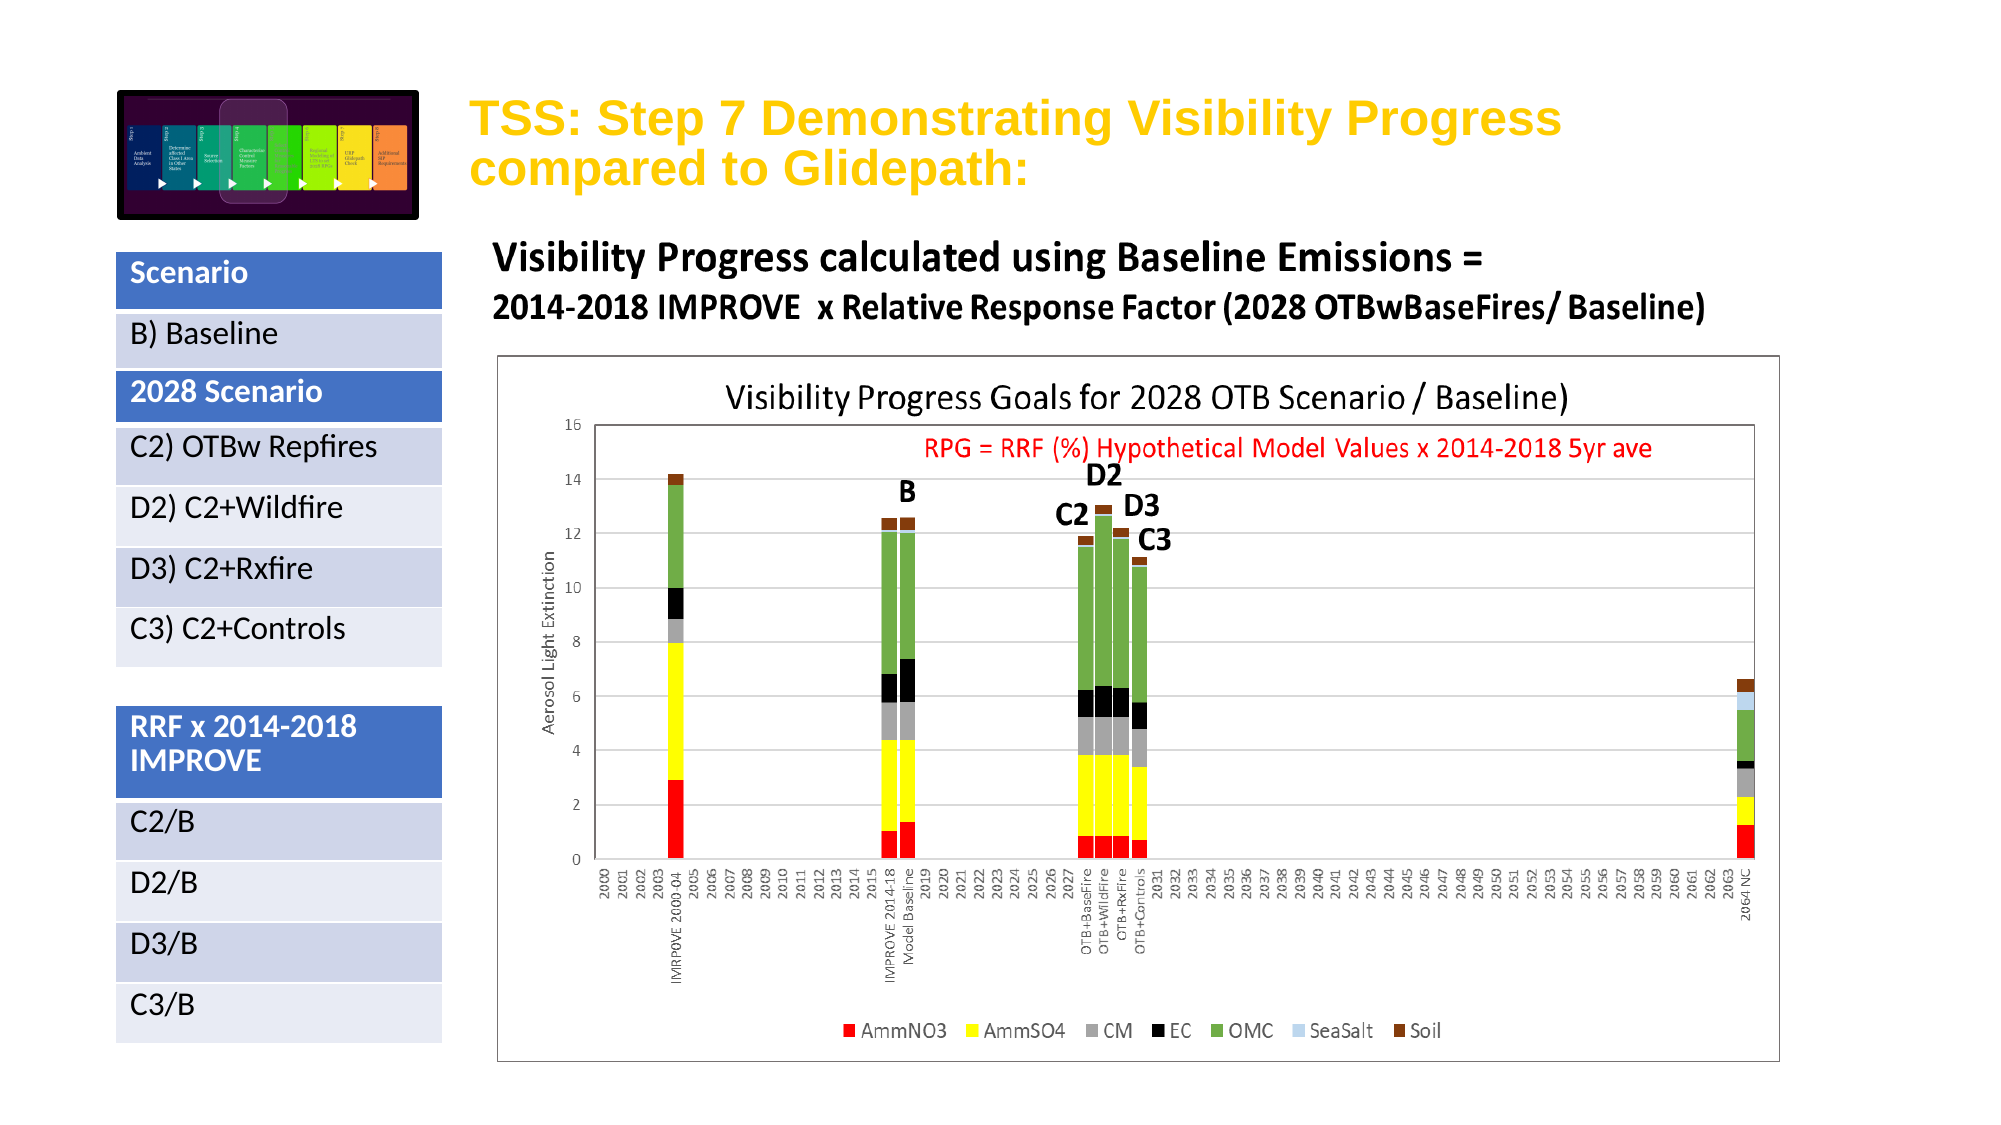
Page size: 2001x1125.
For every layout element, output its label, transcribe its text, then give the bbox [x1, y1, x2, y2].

table_cell C2/B [116, 803, 442, 860]
table_cell C3) C2+Controls [116, 608, 442, 667]
text_box TSS: Step 7 Demonstrating Visibility Progress compared to Glidepath: [454, 61, 1724, 230]
table_header RRF x 2014-2018 IMPROVE [116, 706, 442, 798]
picture [465, 213, 1780, 1062]
table_header 2028 Scenario [116, 371, 442, 422]
table_cell C2) OTBw Repfires [116, 428, 442, 485]
table_header Scenario [116, 252, 442, 309]
table_cell D3/B [116, 923, 442, 982]
table_cell D2) C2+Wildfire [116, 487, 442, 546]
picture [123, 95, 413, 214]
table_cell C3/B [116, 984, 442, 1043]
table_cell B) Baseline [116, 314, 442, 368]
table_cell D2/B [116, 862, 442, 921]
table_cell D3) C2+Rxfire [116, 548, 442, 607]
